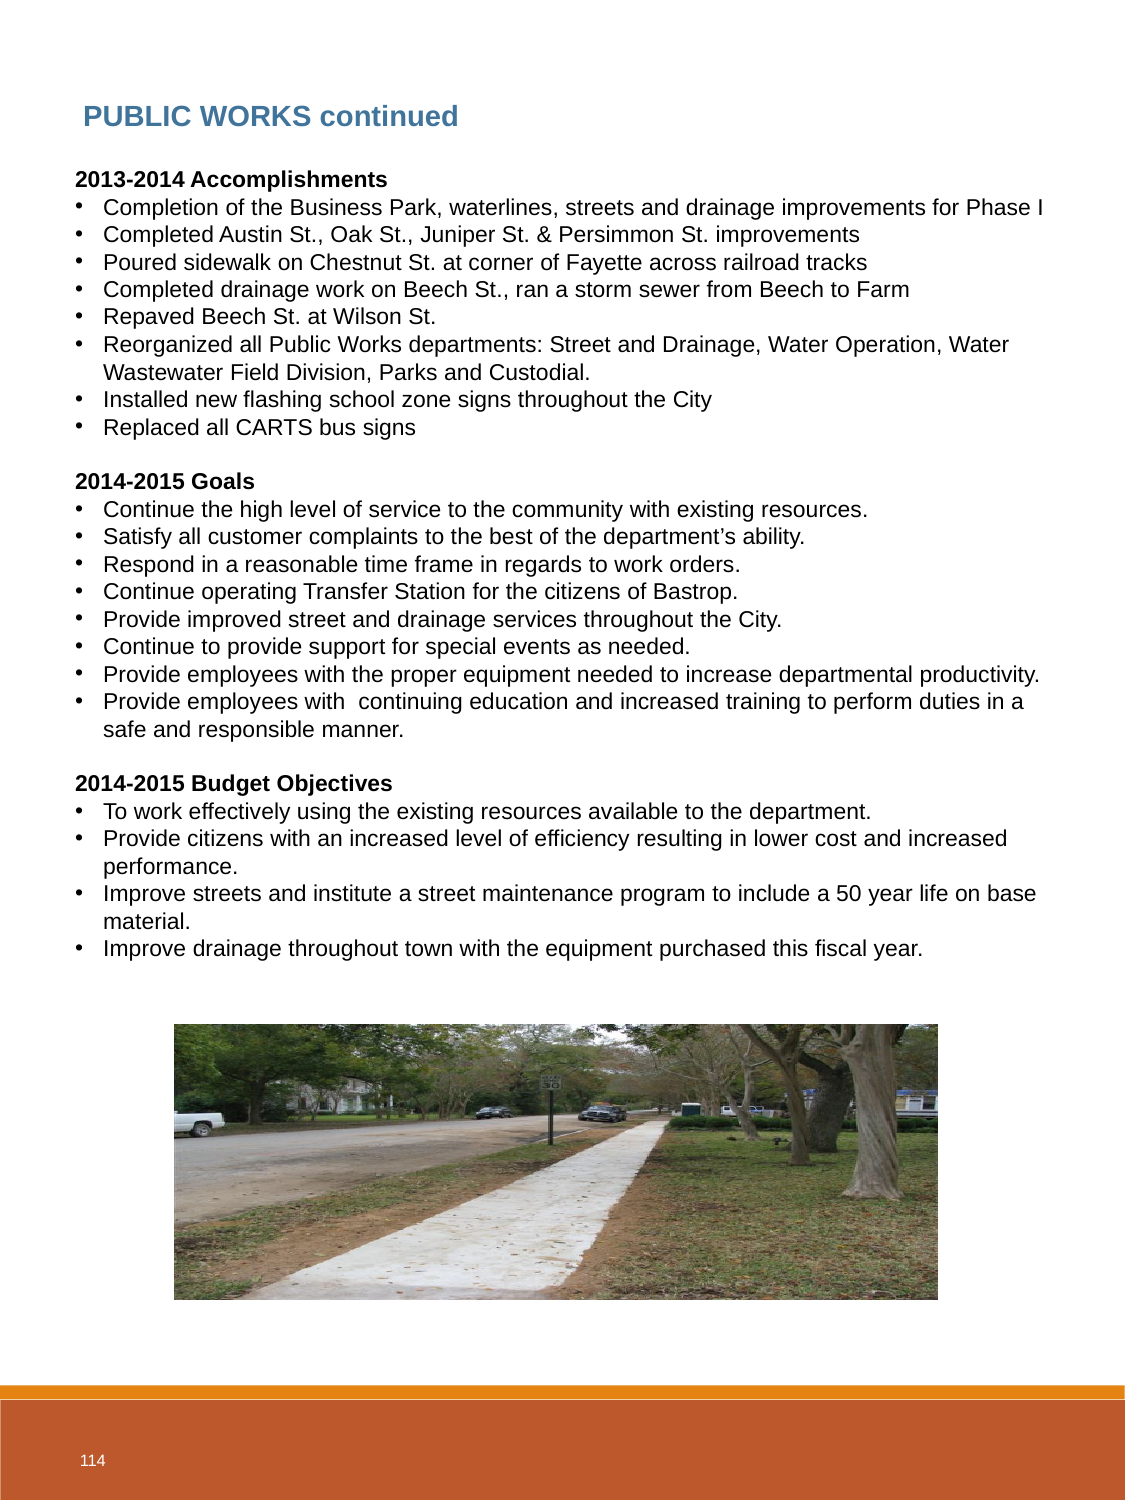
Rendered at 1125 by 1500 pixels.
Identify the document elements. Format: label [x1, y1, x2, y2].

picture [174, 1024, 939, 1301]
text_box [60, 90, 1075, 969]
slide_number [0, 1420, 122, 1500]
